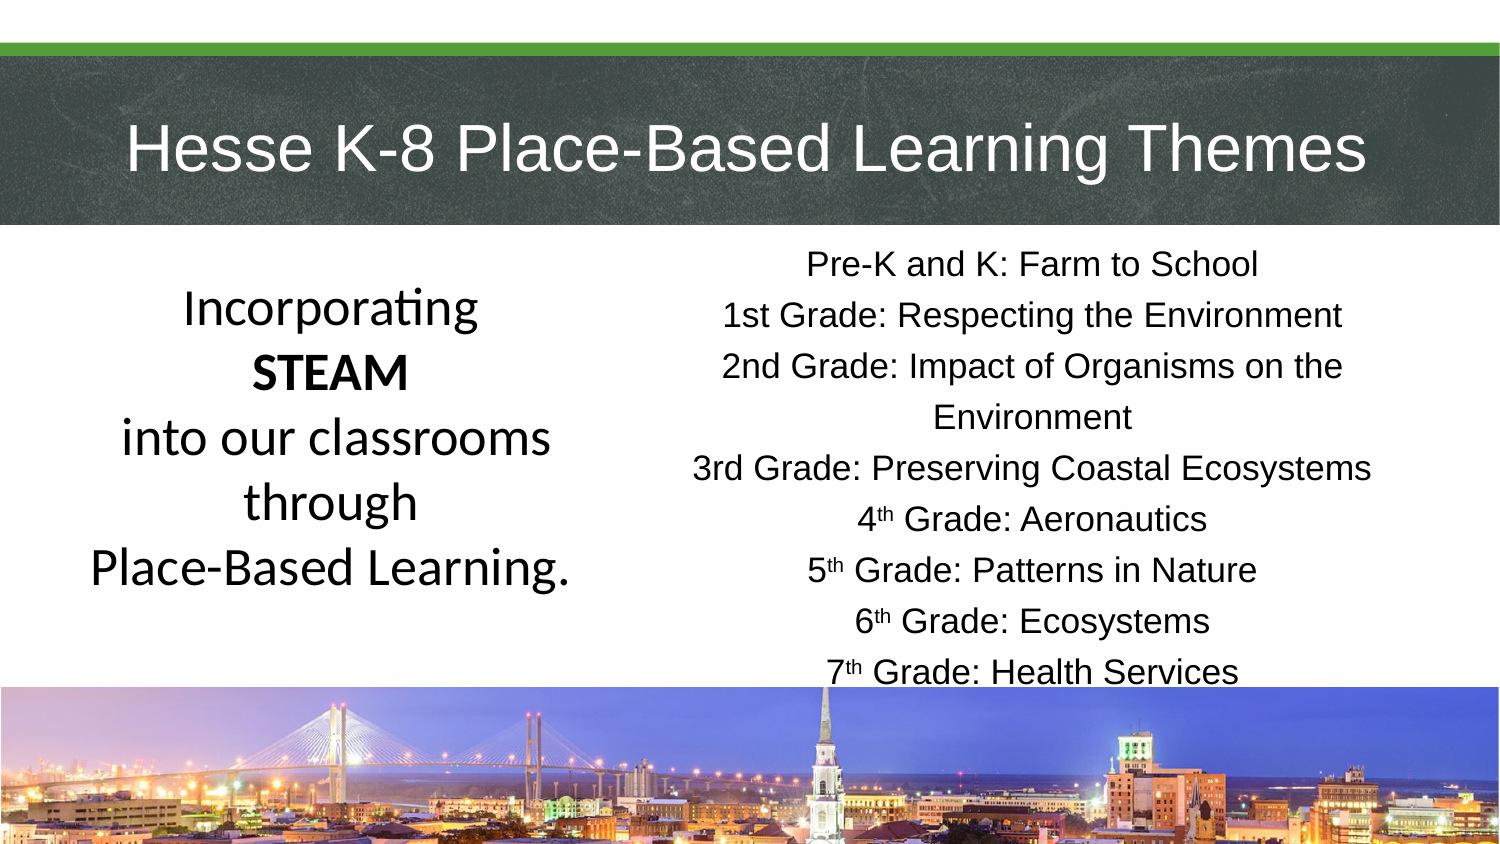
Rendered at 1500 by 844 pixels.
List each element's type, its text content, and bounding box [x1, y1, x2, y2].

picture [0, 686, 1499, 844]
list Pre-K and K: Farm to School 1st Grade: Respecting the Environment 2nd Grade: Impact of Organisms on the Environment 3rd Grade: Preserving Coastal Ecosystems 4th Grade: Aeronautics 5th Grade: Patterns in Nature 6th Grade: Ecosystems 7th Grade: Health Services 8th Grade: Engineering [607, 227, 1458, 685]
text_box Incorporating STEAM into our classrooms through Place-Based Learning. [41, 260, 633, 667]
title Hesse K-8 Place-Based Learning Themes [19, 58, 1476, 240]
picture [0, 56, 1500, 225]
